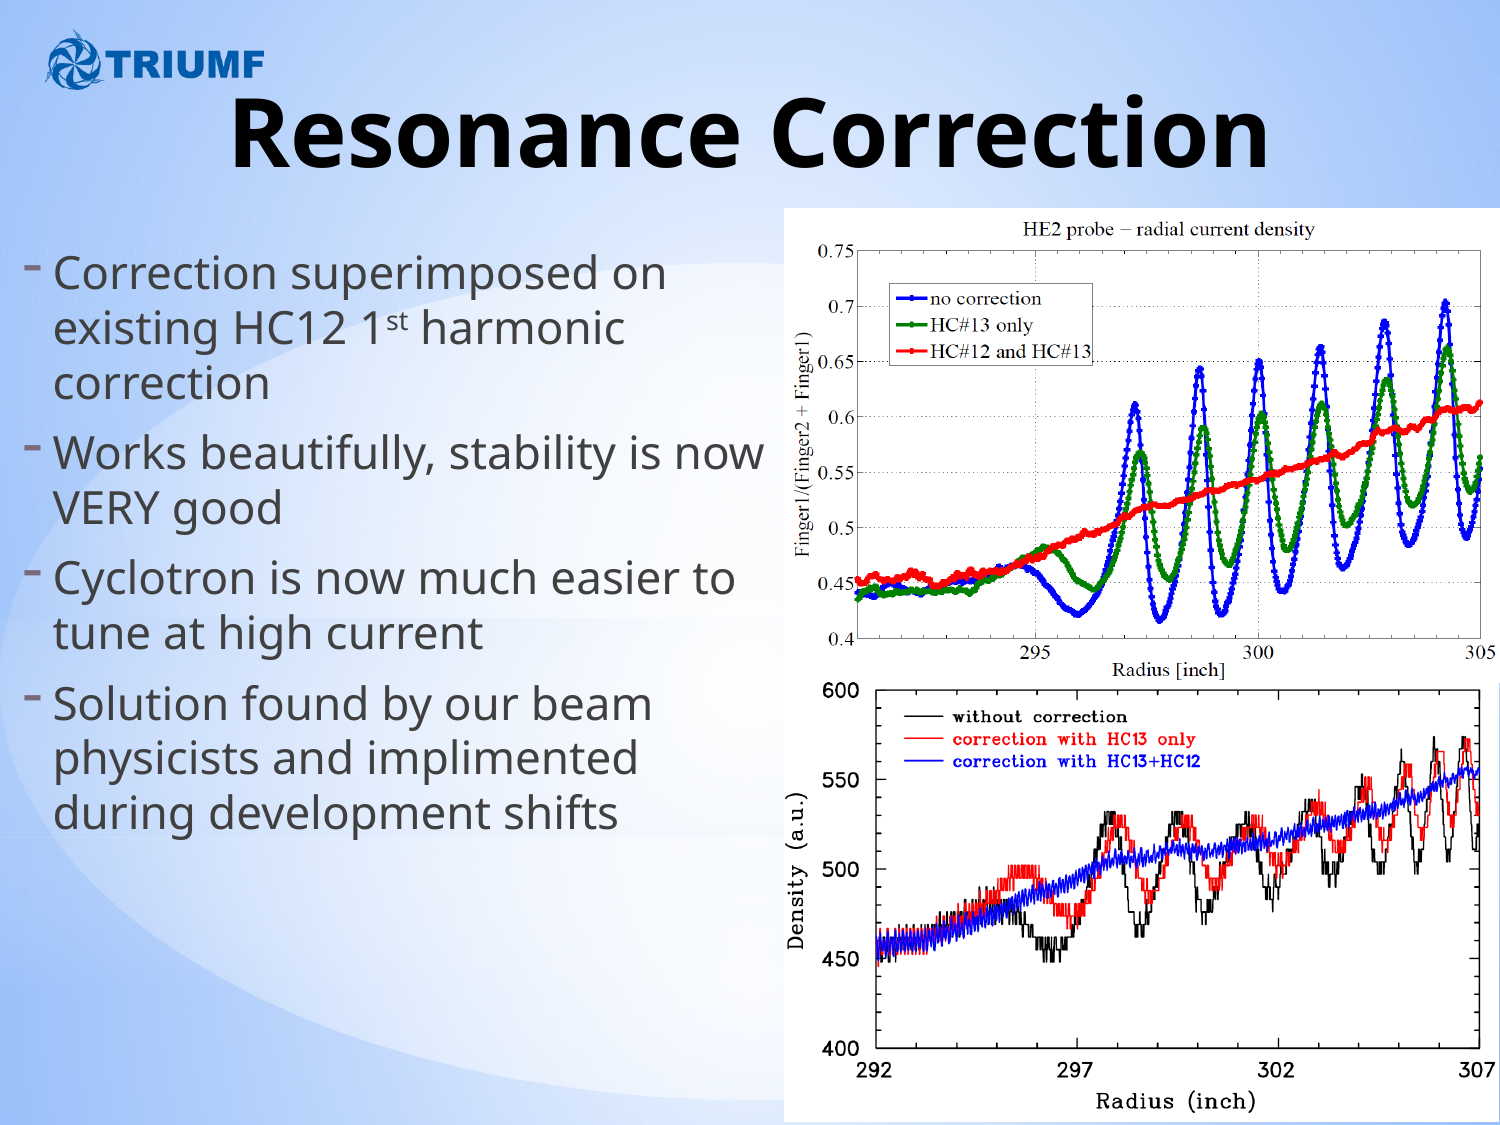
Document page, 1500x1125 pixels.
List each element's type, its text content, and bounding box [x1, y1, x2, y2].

picture [784, 207, 1500, 1123]
title Resonance Correction [0, 63, 1500, 236]
picture [44, 29, 264, 91]
list Correction superimposed on existing HC12 1st harmonic correction Works beautifully, stability is now VERY good Cyclotron is now much easier to tune at high current Solution found by our beam physicists and implimented during development shifts [0, 236, 779, 1071]
